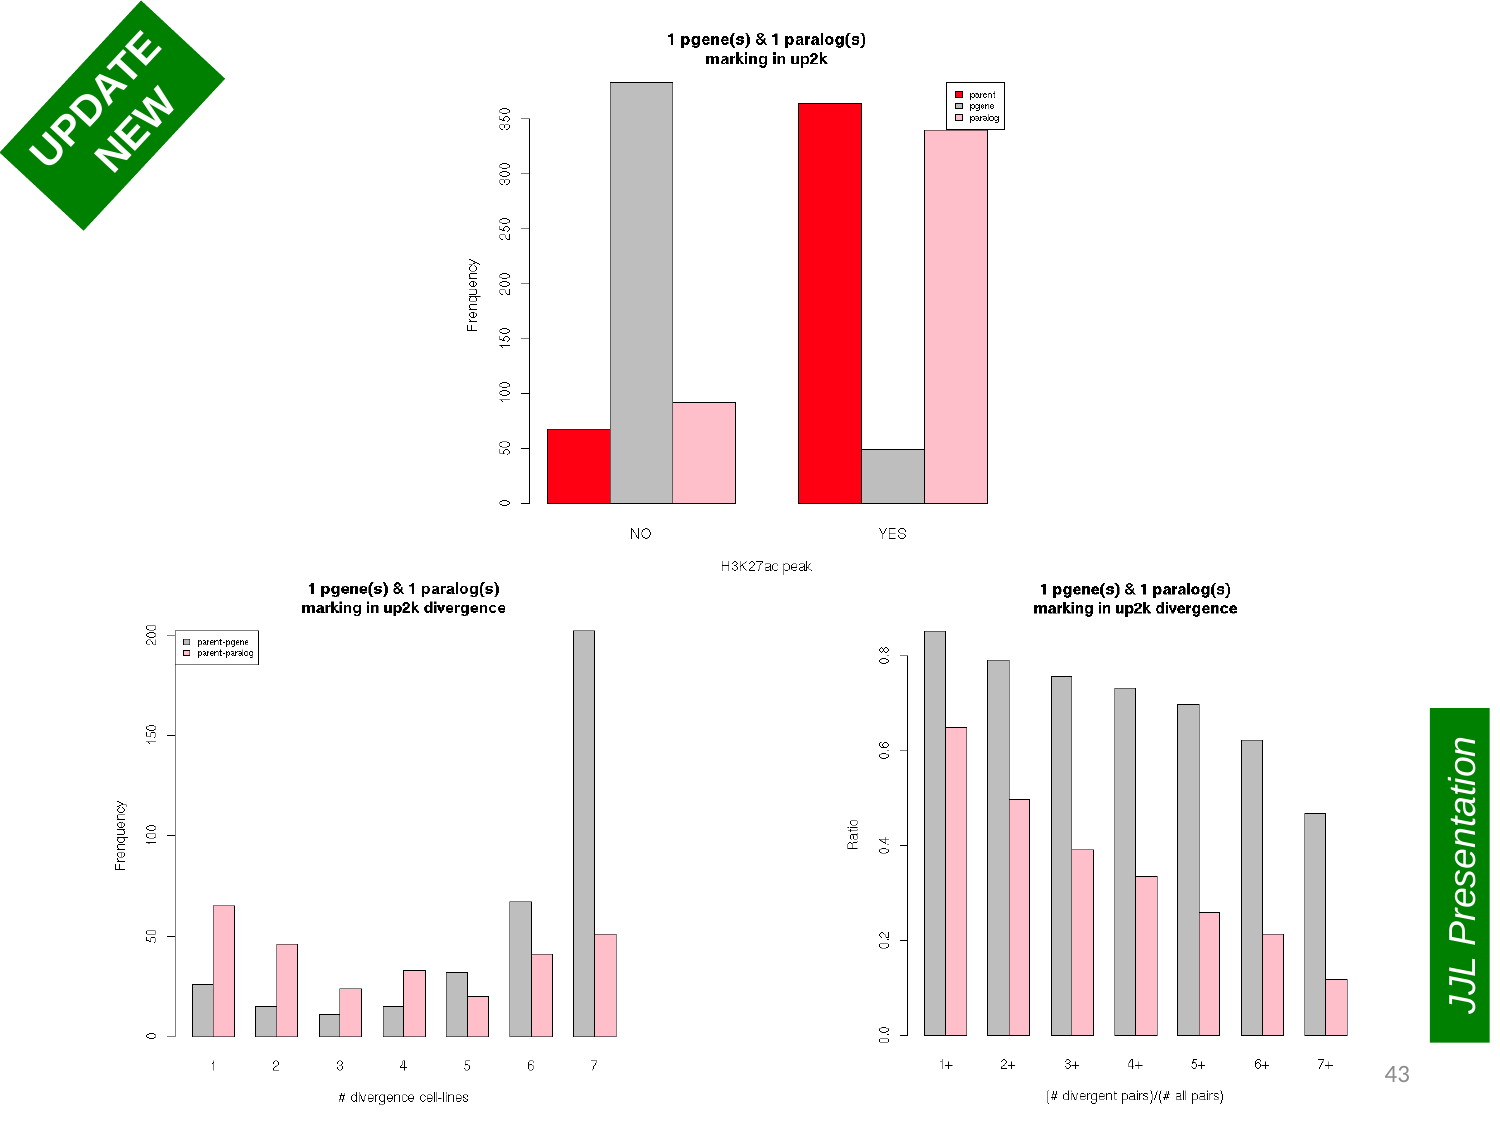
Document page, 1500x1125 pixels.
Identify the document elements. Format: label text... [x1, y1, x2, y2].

picture [112, 21, 1357, 1114]
text_box UPDATE NEW [0, 0, 226, 231]
text_box JJL Presentation [1429, 708, 1490, 1043]
slide_number 43 [1362, 1042, 1425, 1103]
